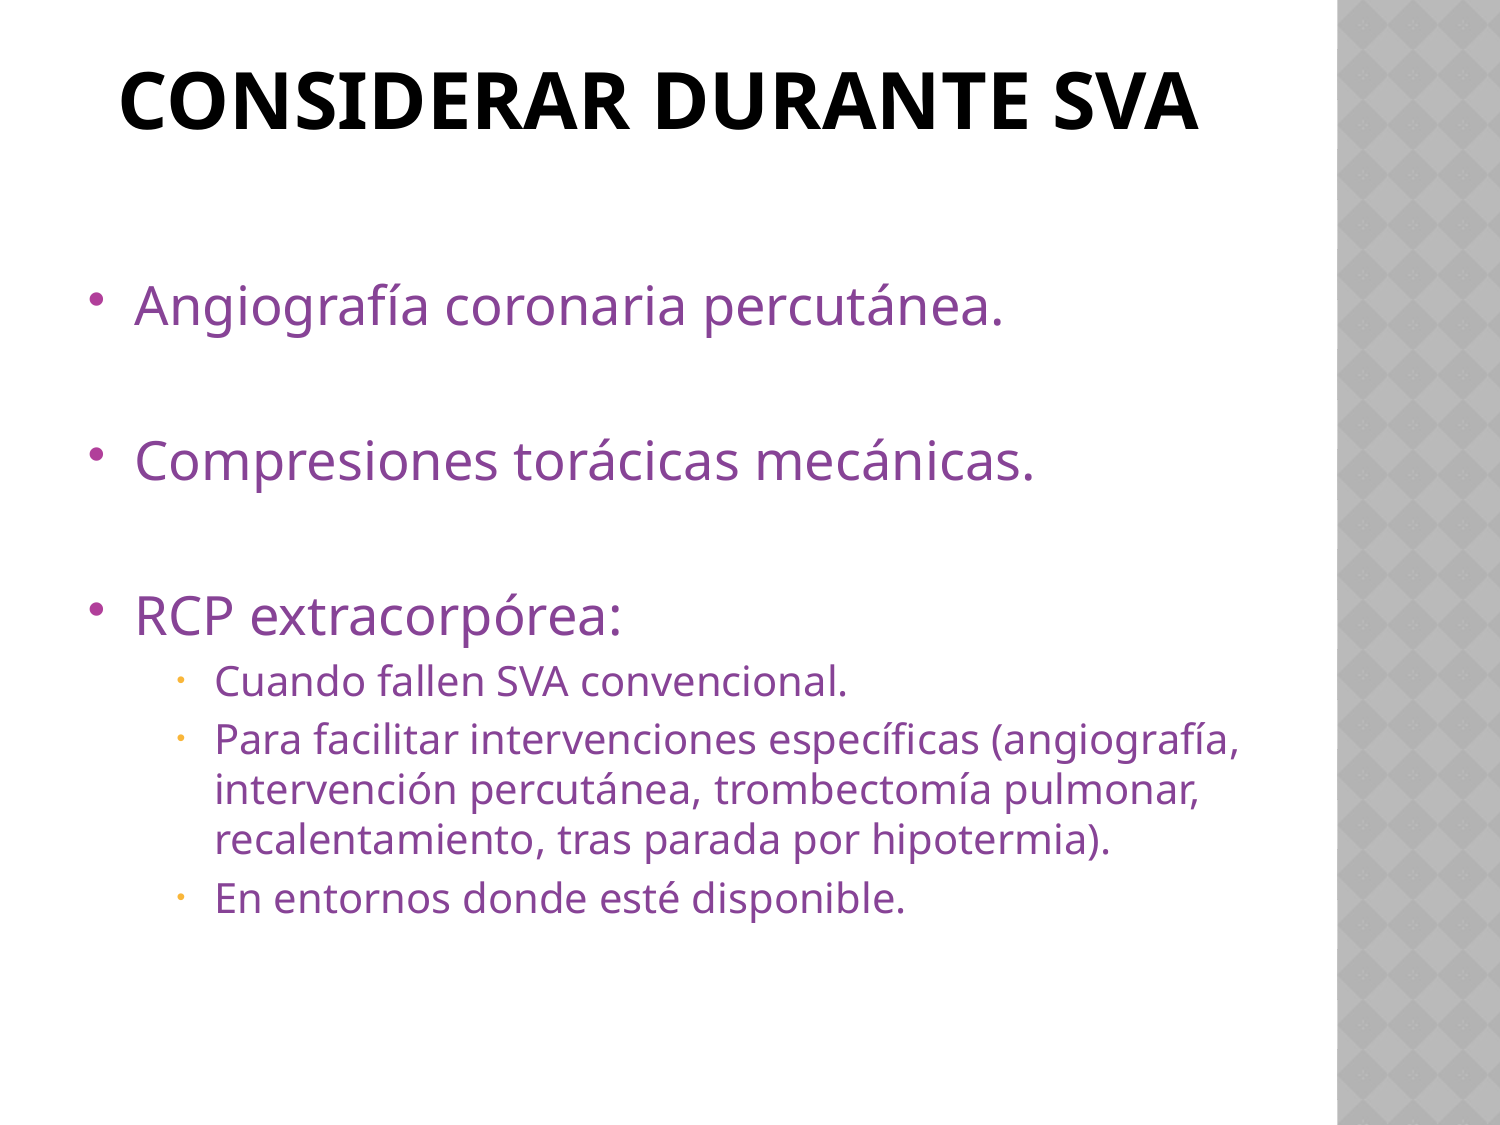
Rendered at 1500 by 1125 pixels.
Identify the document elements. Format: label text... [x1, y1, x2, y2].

title Considerar durante sva [64, 30, 1253, 146]
list Angiografía coronaria percutánea. Compresiones torácicas mecánicas. RCP extracorpórea: Cuando fallen SVA convencional. Para facilitar intervenciones específicas (angiografía, intervención percutánea, trombectomía pulmonar, recalentamiento, tras parada por hipotermia). En entornos donde esté disponible. [75, 264, 1263, 1059]
